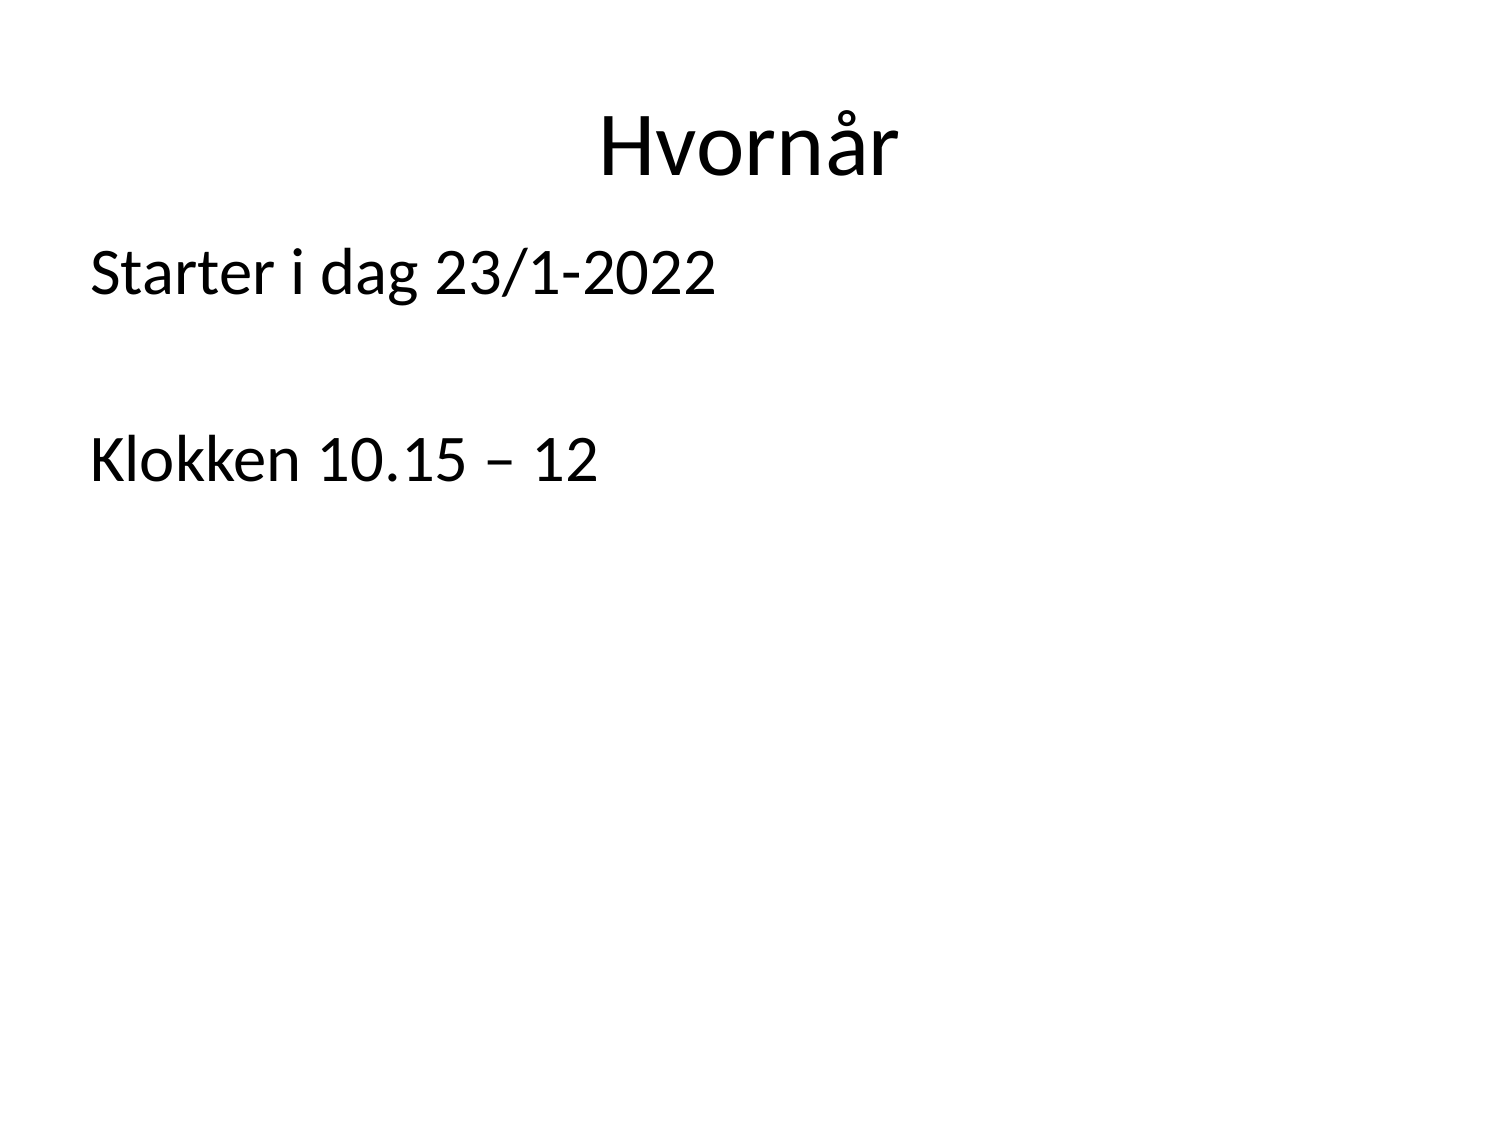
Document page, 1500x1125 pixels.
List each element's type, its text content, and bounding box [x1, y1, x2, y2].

list Starter i dag 23/1-2022 Klokken 10.15 – 12 [75, 219, 1425, 1071]
title Hvornår [75, 45, 1425, 219]
